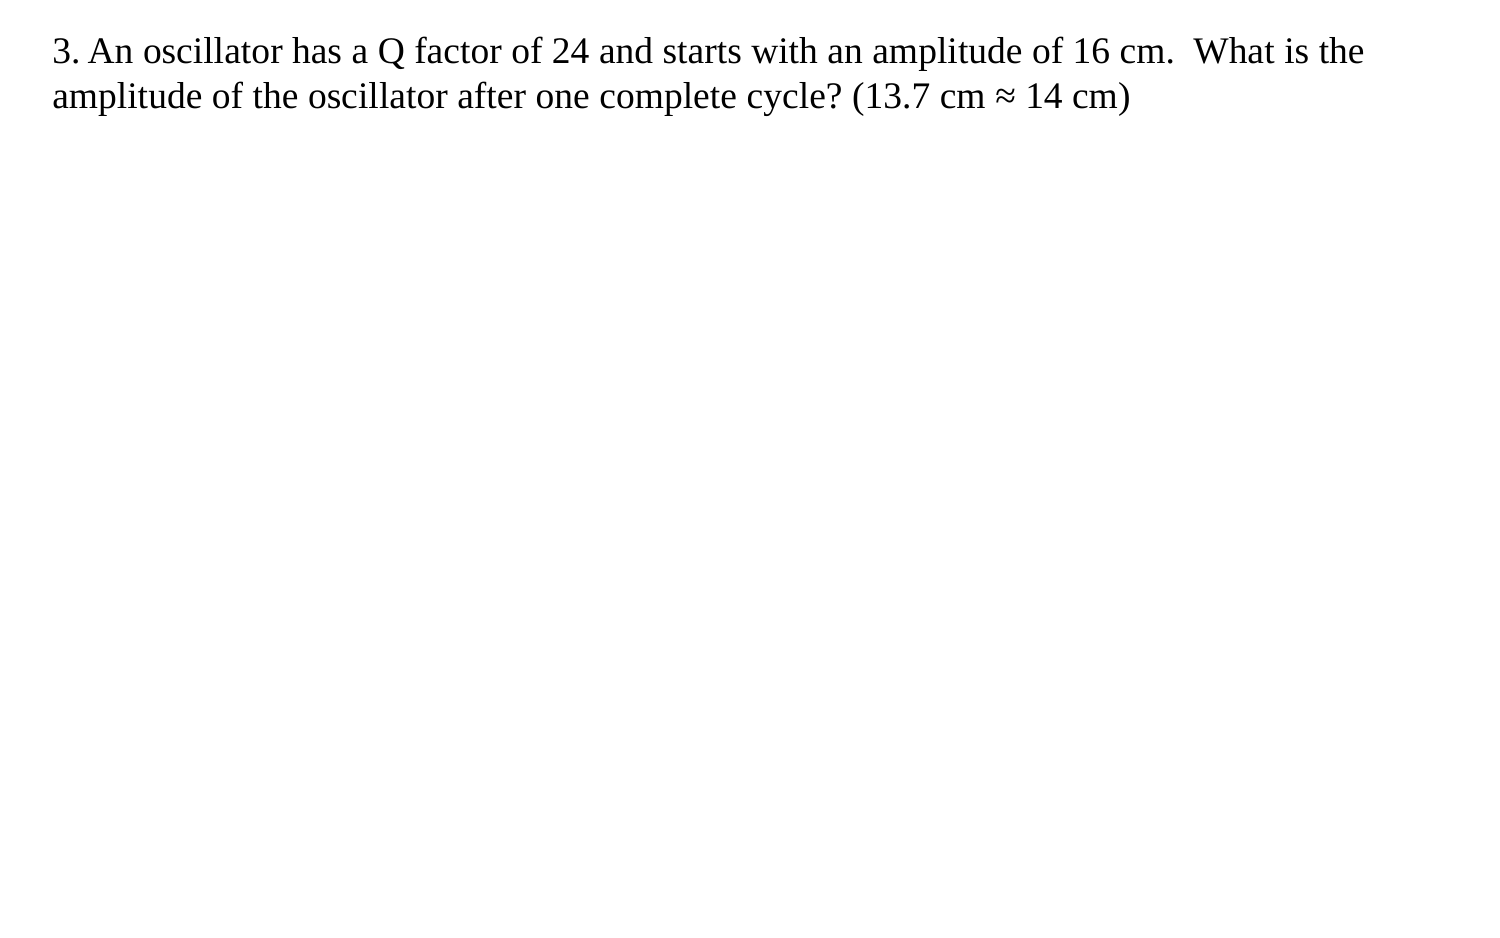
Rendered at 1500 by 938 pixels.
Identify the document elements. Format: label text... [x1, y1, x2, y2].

text_box 3. An oscillator has a Q factor of 24 and starts with an amplitude of 16 cm. What is the amplitude of the oscillator after one complete cycle? (13.7 cm ≈ 14 cm) [37, 18, 1463, 169]
